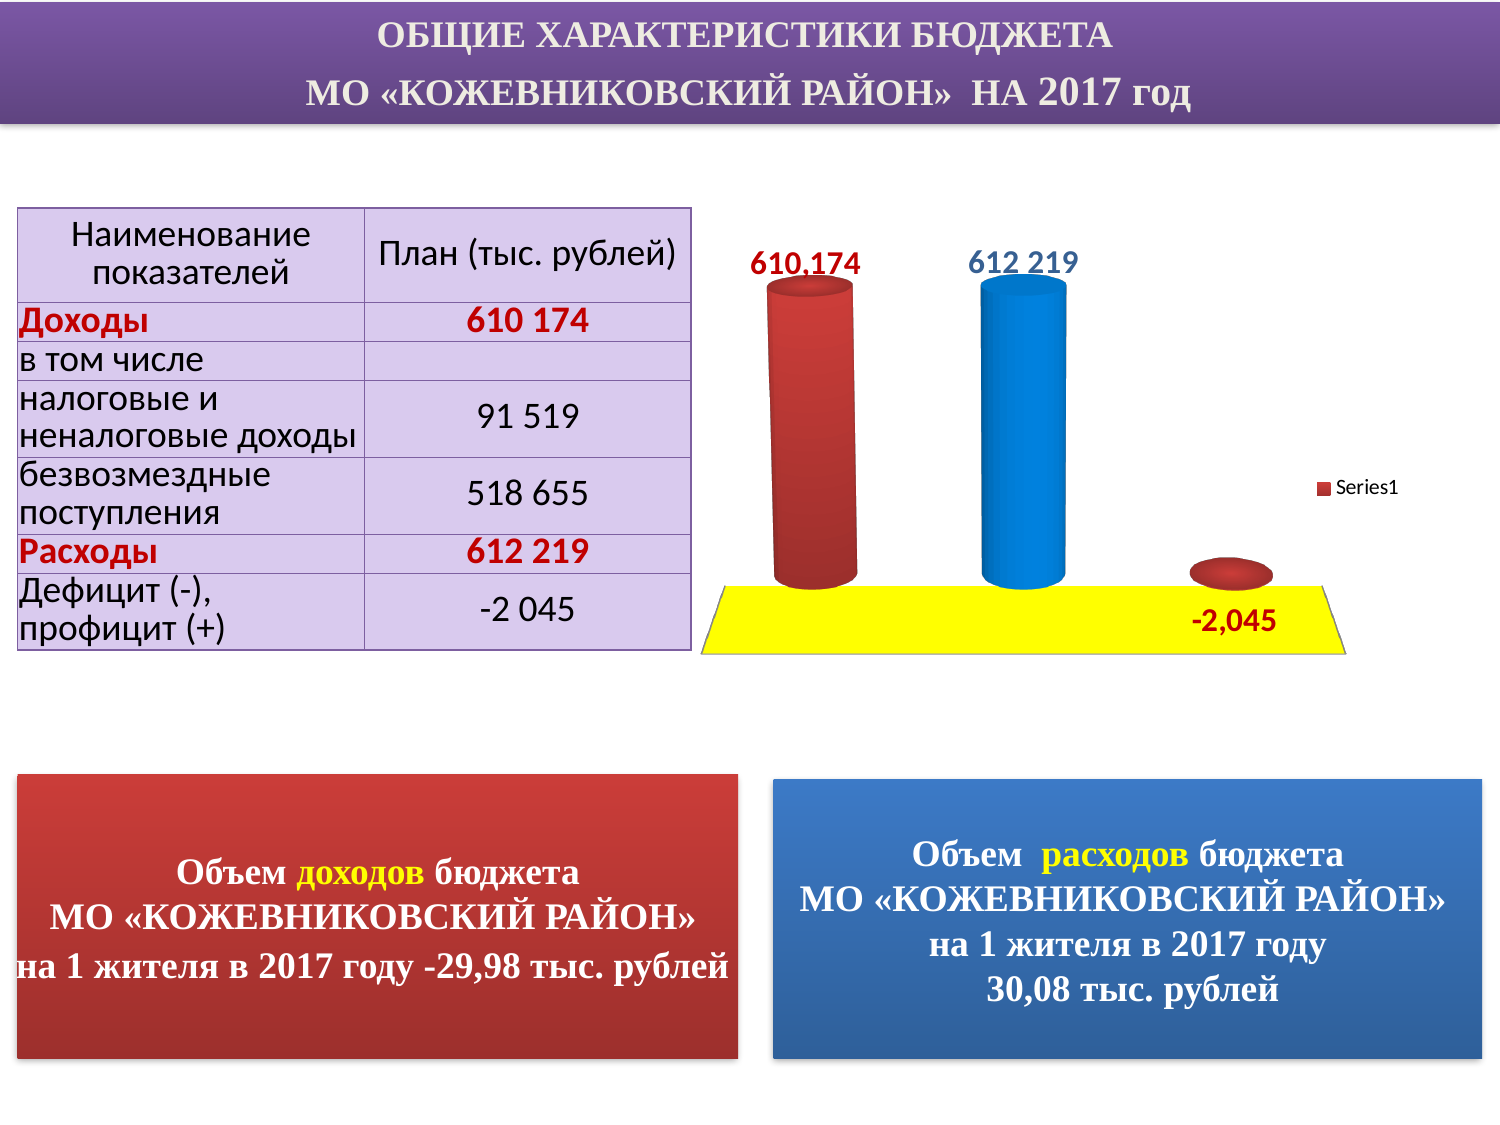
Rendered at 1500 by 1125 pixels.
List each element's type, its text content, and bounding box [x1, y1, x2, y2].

table_cell -2 045 [365, 574, 650, 649]
table_header План (тыс. рублей) [365, 209, 690, 302]
table_cell 91 519 [365, 381, 650, 457]
table_cell 518 655 [365, 458, 650, 534]
table_header Наименование показателей [18, 209, 364, 302]
table_cell 610 174 [365, 303, 650, 341]
chart [655, 213, 1500, 665]
table_cell Доходы [18, 303, 364, 341]
table_cell безвозмездные поступления [18, 458, 364, 534]
title ОБЩИЕ ХАРАКТЕРИСТИКИ БЮДЖЕТА МО «КОЖЕВНИКОВСКИЙ РАЙОН» НА 2017 год [0, 2, 1500, 124]
table_cell Дефицит (-), профицит (+) [18, 574, 364, 649]
table_cell в том числе [18, 342, 364, 380]
text_box Объем доходов бюджета МО «КОЖЕВНИКОВСКИЙ РАЙОН» на 1 жителя в 2017 году -29,98 тыс. рублей [17, 774, 739, 1059]
table_cell Расходы [18, 535, 364, 573]
table_cell 612 219 [365, 535, 650, 573]
text_box Объем расходов бюджета МО «КОЖЕВНИКОВСКИЙ РАЙОН» на 1 жителя в 2017 году 30,08 тыс. рублей [773, 779, 1483, 1059]
table_cell [365, 342, 650, 380]
table_cell налоговые и неналоговые доходы [18, 381, 364, 457]
